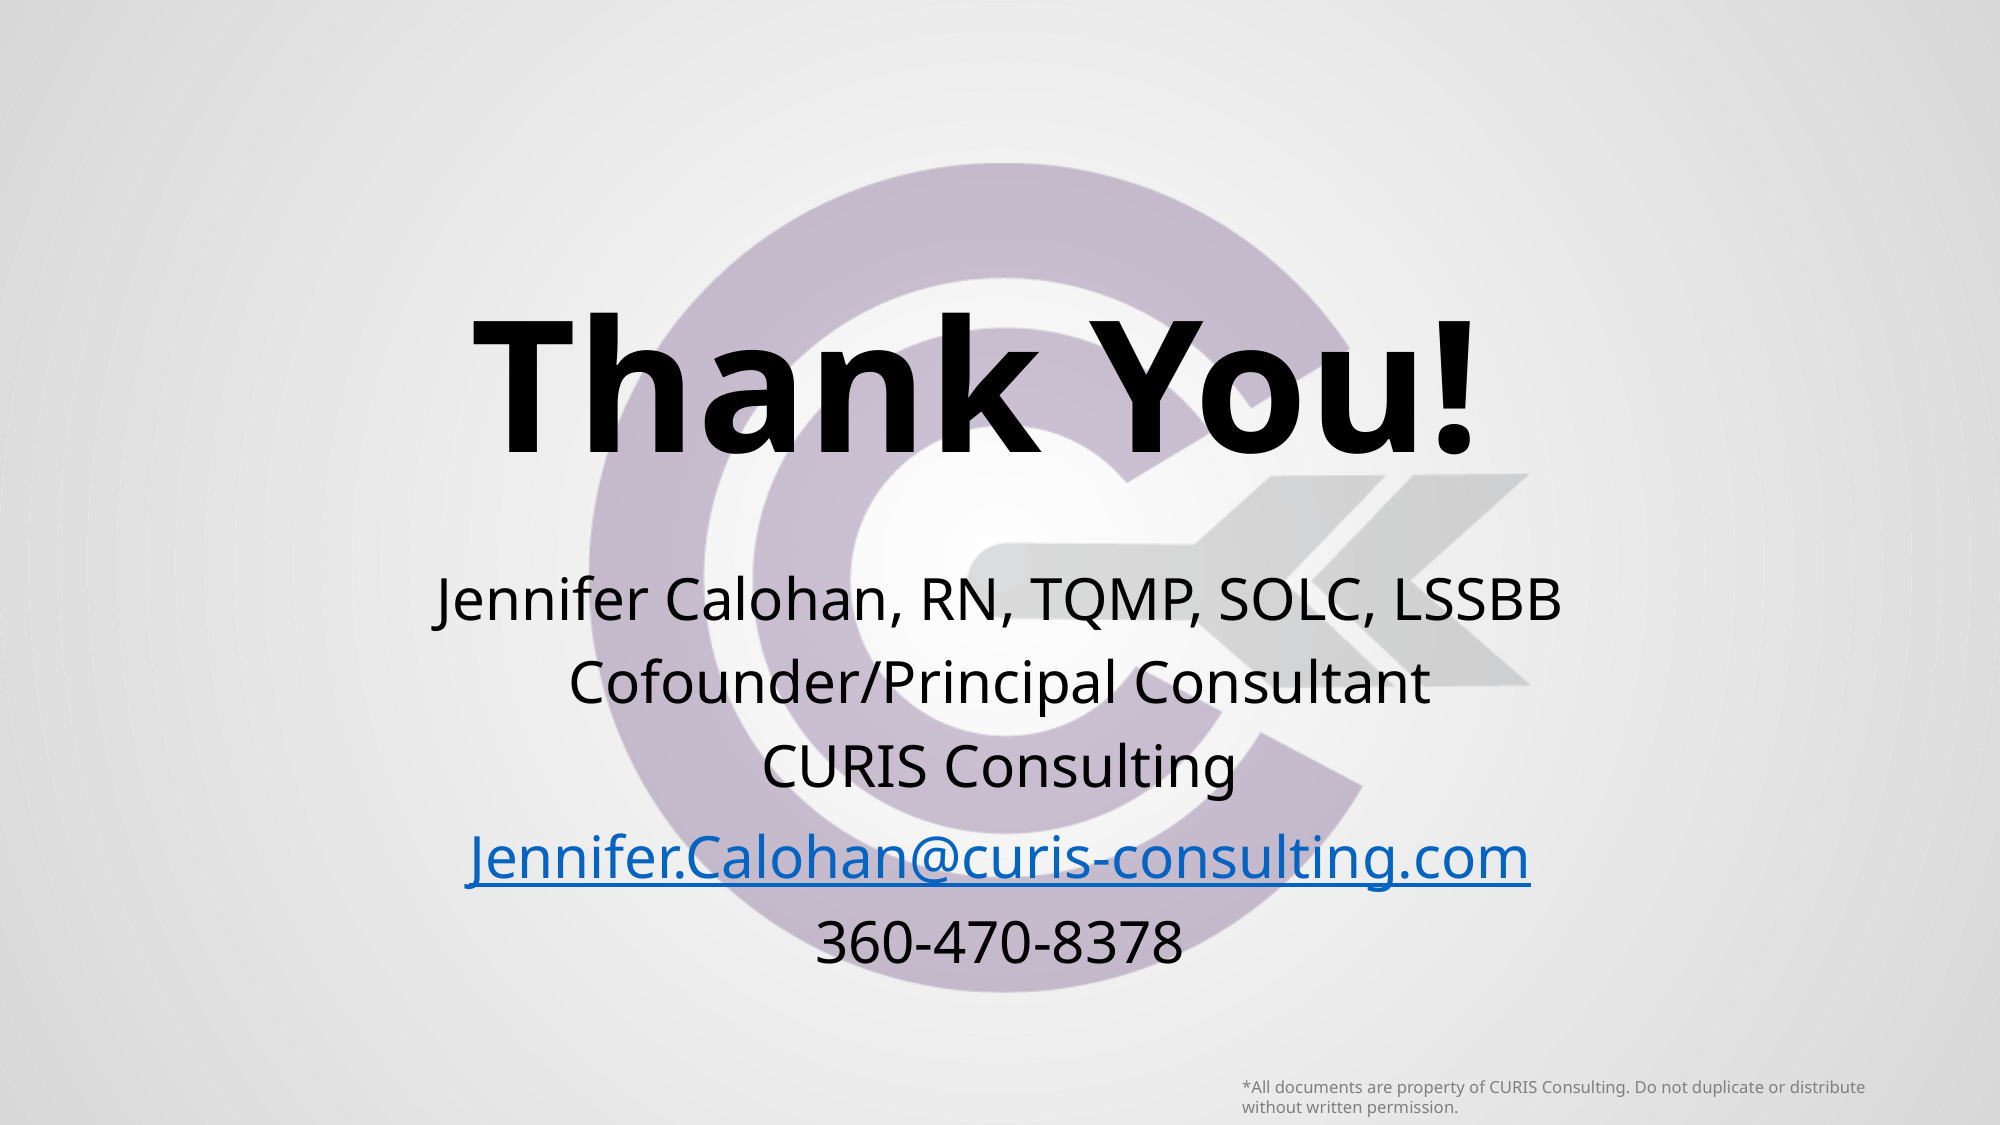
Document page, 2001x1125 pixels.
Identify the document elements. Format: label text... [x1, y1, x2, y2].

list Jennifer Calohan, RN, TQMP, SOLC, LSSBB Cofounder/Principal Consultant CURIS Consulting Jennifer.Calohan@curis-consulting.com 360-470-8378 [137, 562, 1863, 1125]
title Thank You! [113, 284, 1839, 503]
